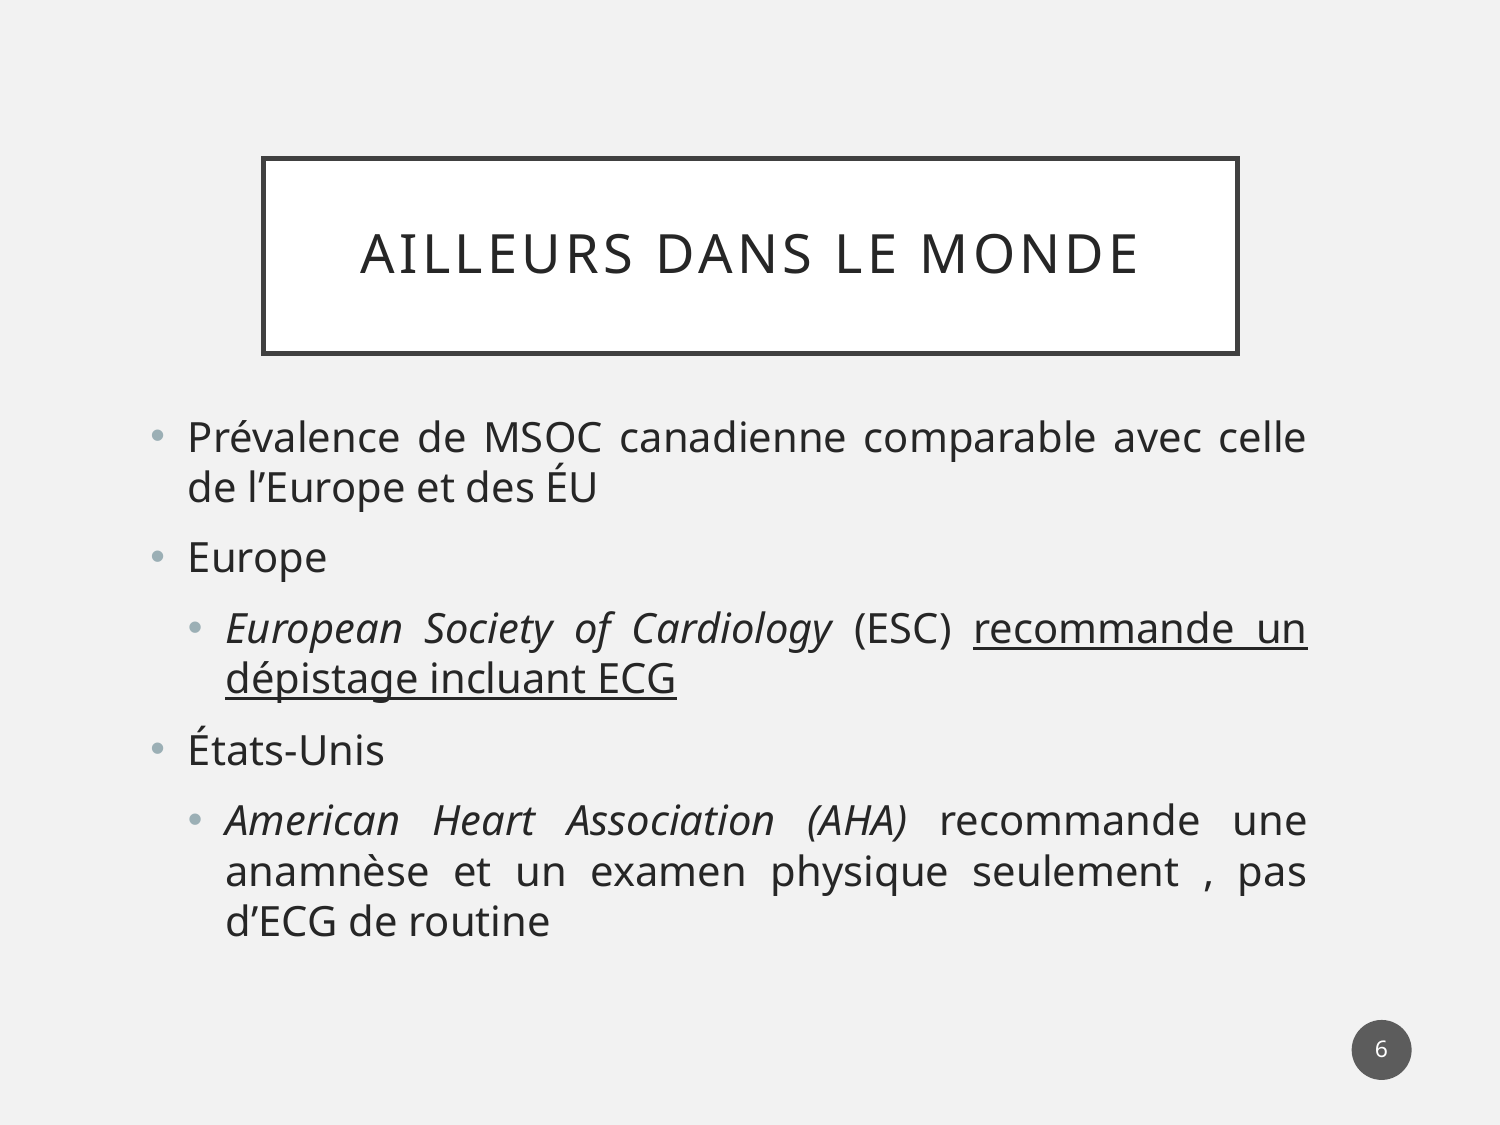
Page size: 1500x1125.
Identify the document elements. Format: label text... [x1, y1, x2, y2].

list Prévalence de MSOC canadienne comparable avec celle de l’Europe et des ÉU Europe European Society of Cardiology (ESC) recommande un dépistage incluant ECG États-Unis American Heart Association (AHA) recommande une anamnèse et un examen physique seulement , pas d’ECG de routine [135, 402, 1323, 1050]
title Ailleurs dans le monde [261, 156, 1240, 356]
slide_number 6 [1351, 1019, 1412, 1080]
